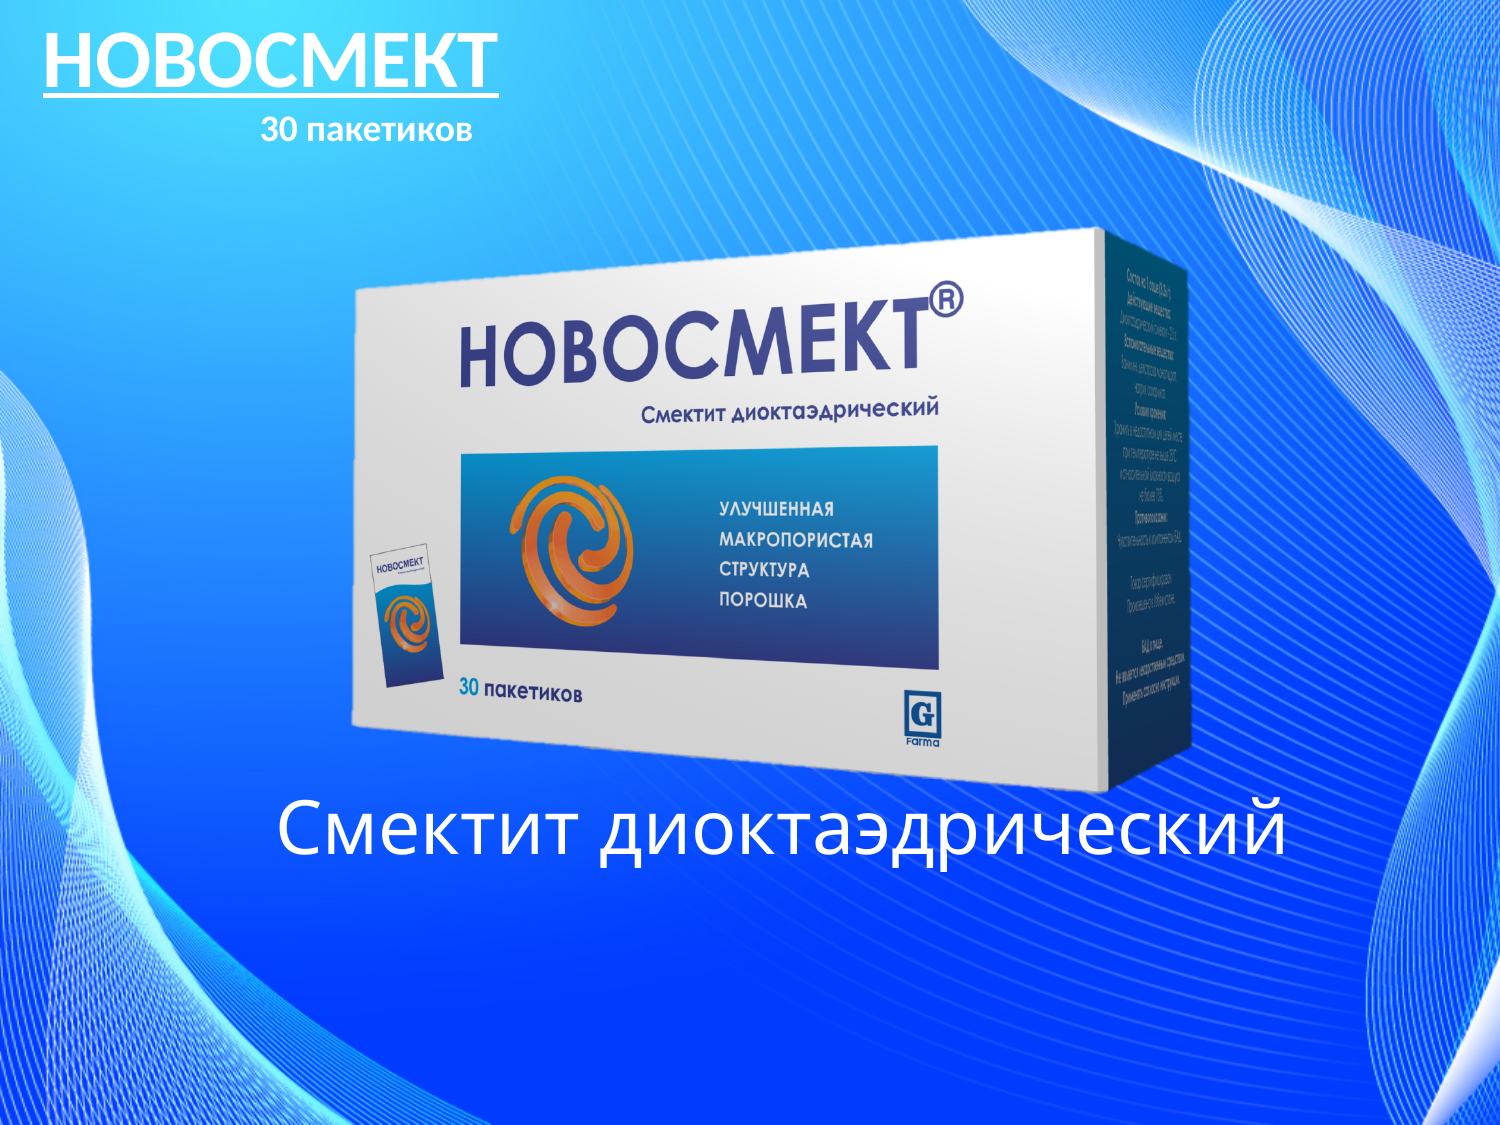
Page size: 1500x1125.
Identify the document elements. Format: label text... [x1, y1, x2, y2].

picture [0, 0, 1500, 1125]
title Смектит диоктаэдрический [182, 765, 1384, 884]
text_box НОВОСМЕКТ 30 пакетиков [17, 0, 514, 157]
